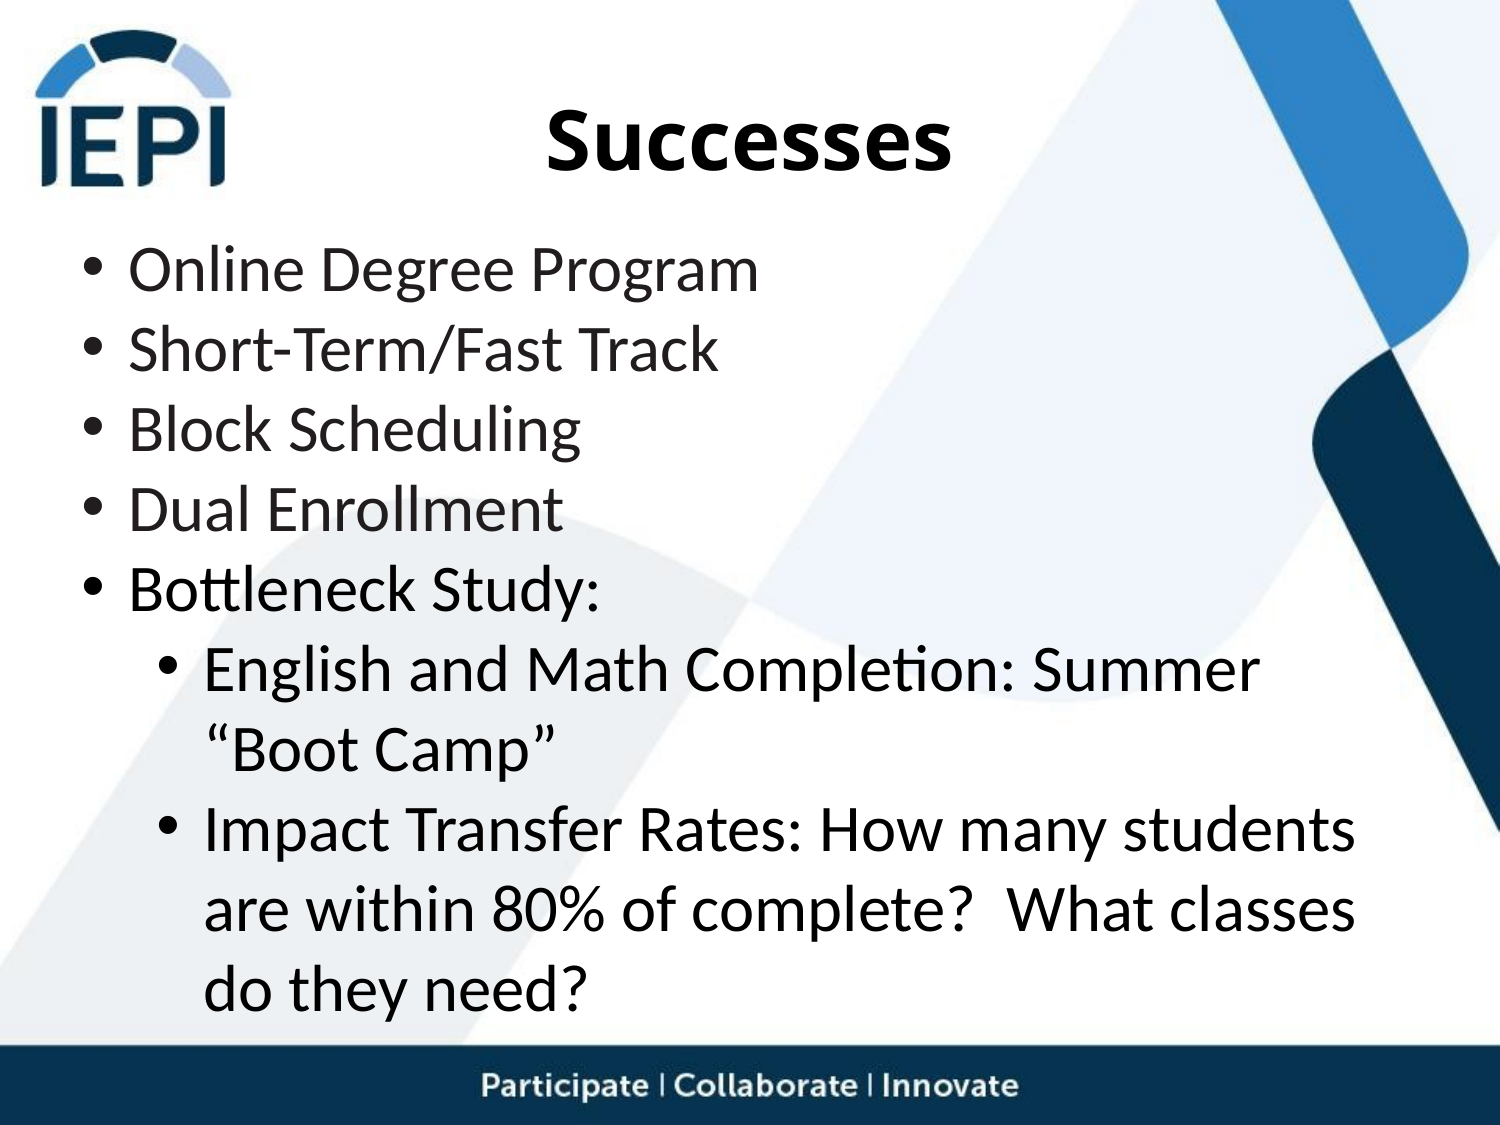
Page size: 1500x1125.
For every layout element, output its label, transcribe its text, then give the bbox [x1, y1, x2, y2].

list Online Degree Program Short-Term/Fast Track Block Scheduling Dual Enrollment Bottleneck Study: English and Math Completion: Summer “Boot Camp” Impact Transfer Rates: How many students are within 80% of complete? What classes do they need? [81, 224, 1419, 1125]
picture [0, 0, 1500, 1125]
title Successes [441, 87, 1059, 189]
